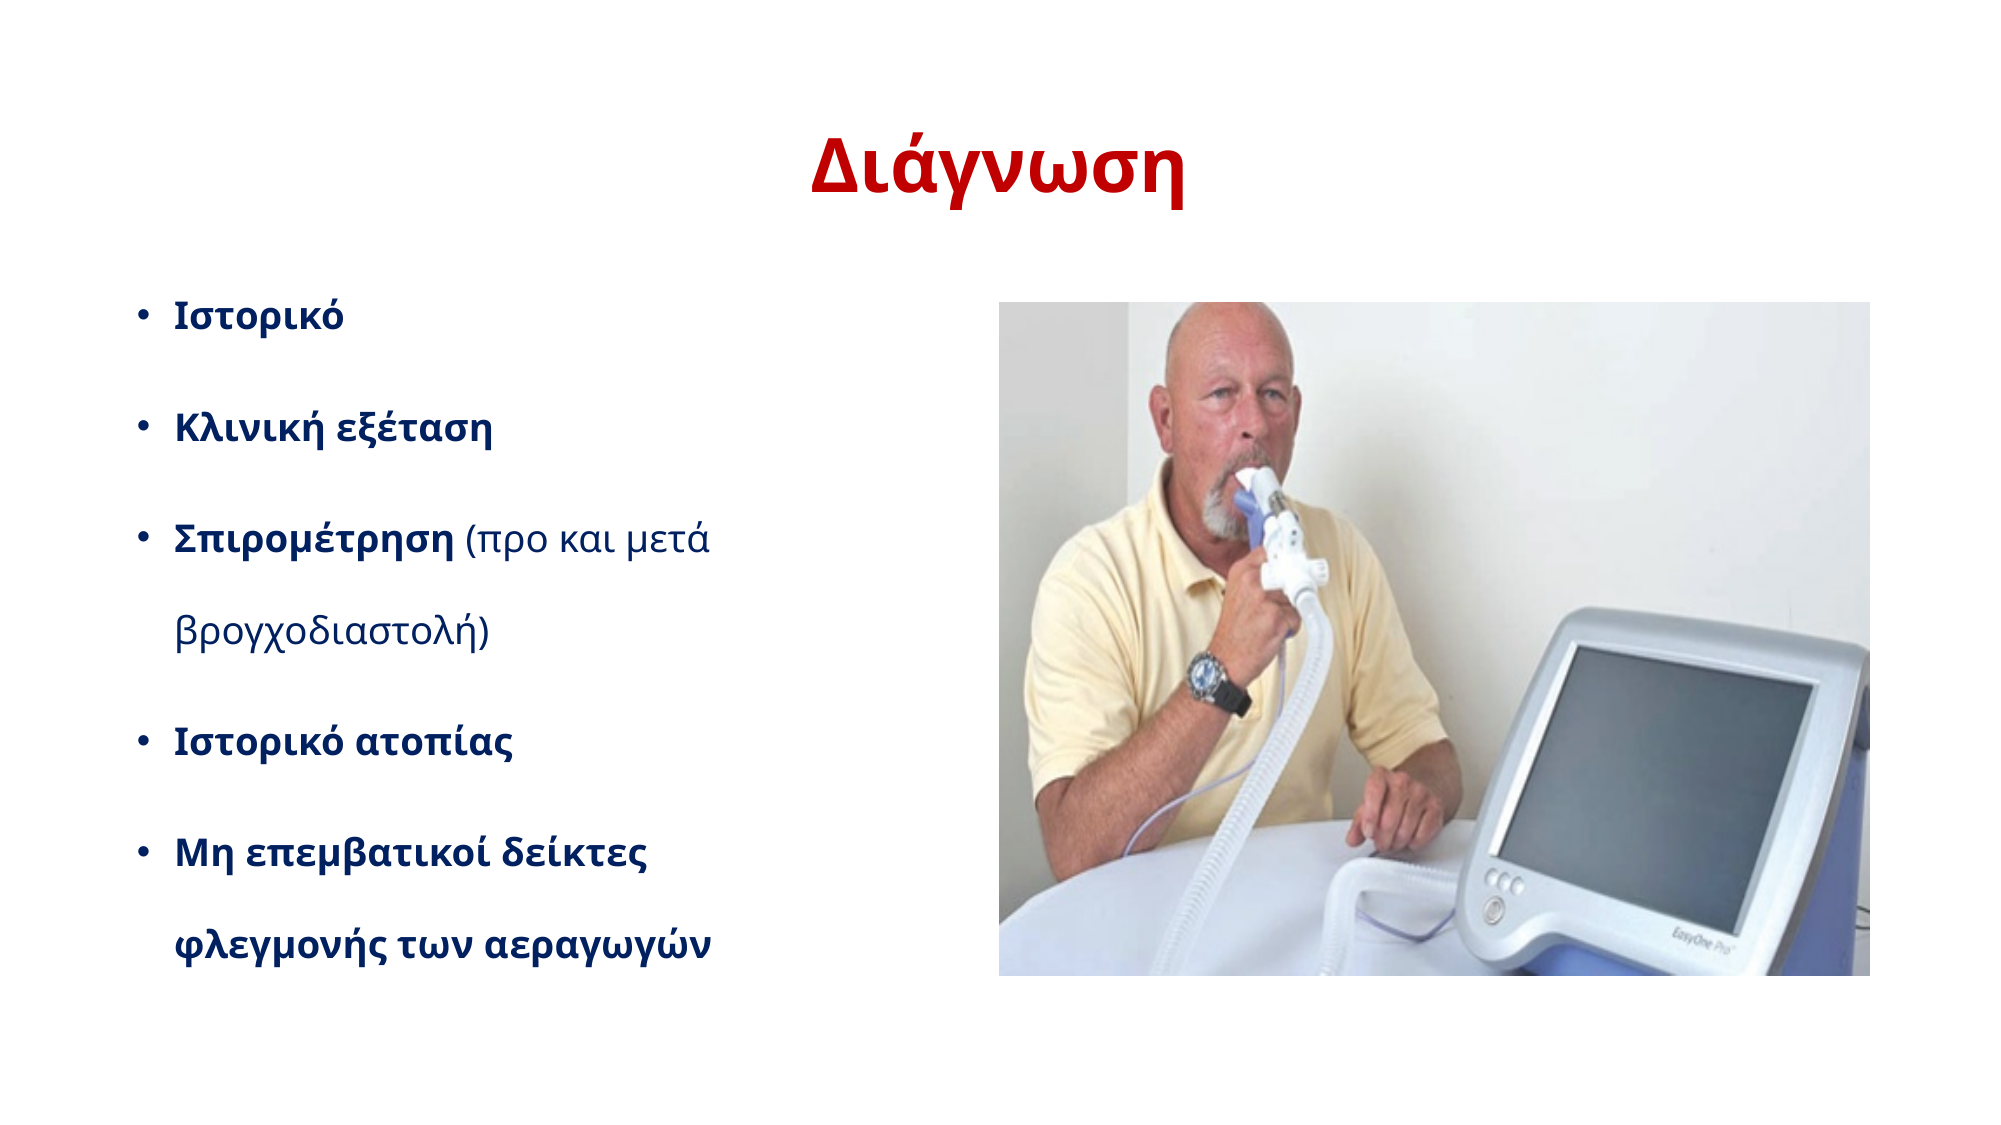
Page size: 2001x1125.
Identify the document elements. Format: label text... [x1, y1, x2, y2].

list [999, 302, 1870, 976]
title Διάγνωση [137, 59, 1863, 278]
list Ιστορικό Κλινική εξέταση Σπιρομέτρηση (προ και μετά βρογχοδιαστολή) Ιστορικό ατοπίας Μη επεμβατικοί δείκτες φλεγμονής των αεραγωγών [121, 237, 868, 981]
